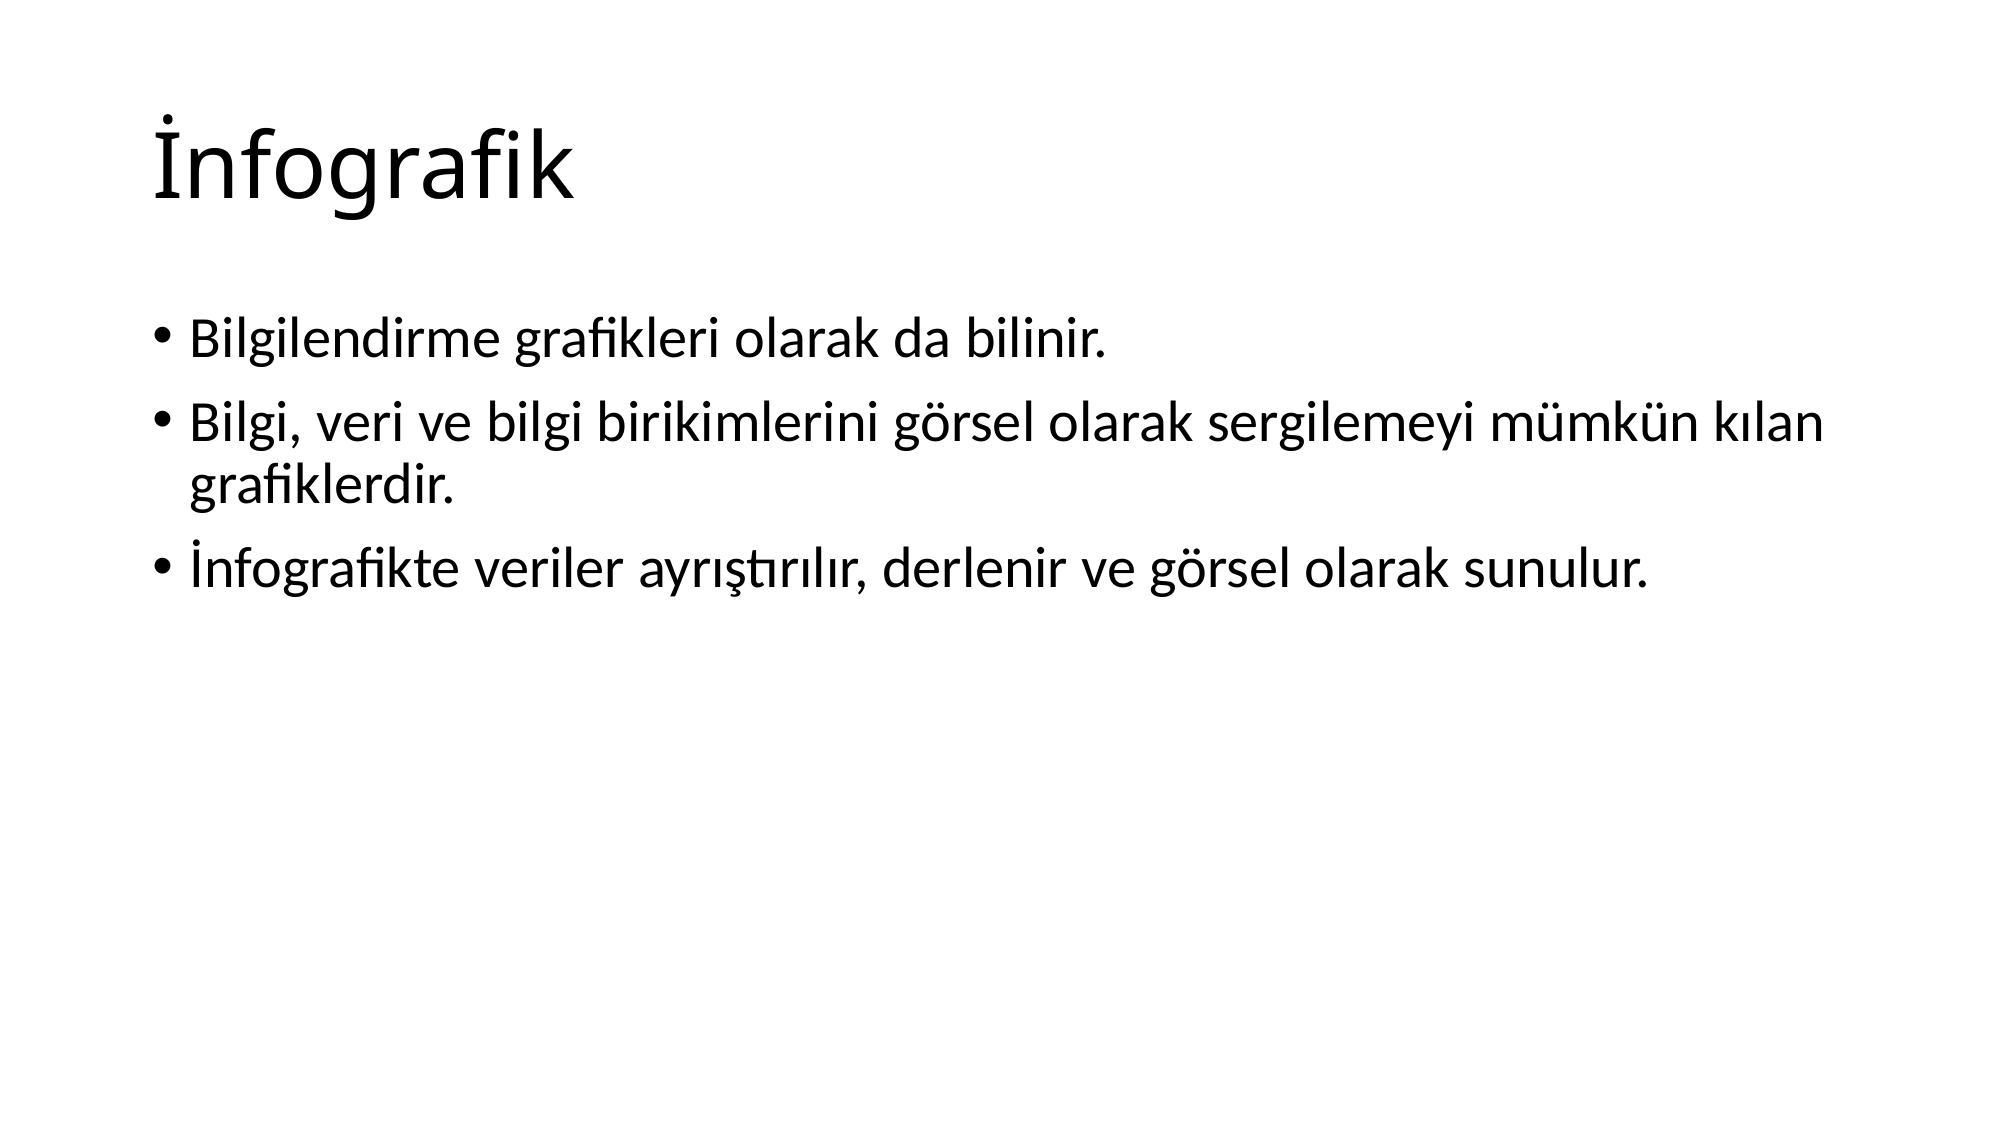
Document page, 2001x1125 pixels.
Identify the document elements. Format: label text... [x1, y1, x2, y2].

list Bilgilendirme grafikleri olarak da bilinir. Bilgi, veri ve bilgi birikimlerini görsel olarak sergilemeyi mümkün kılan grafiklerdir. İnfografikte veriler ayrıştırılır, derlenir ve görsel olarak sunulur. [137, 299, 1863, 1014]
title İnfografik [137, 59, 1863, 278]
